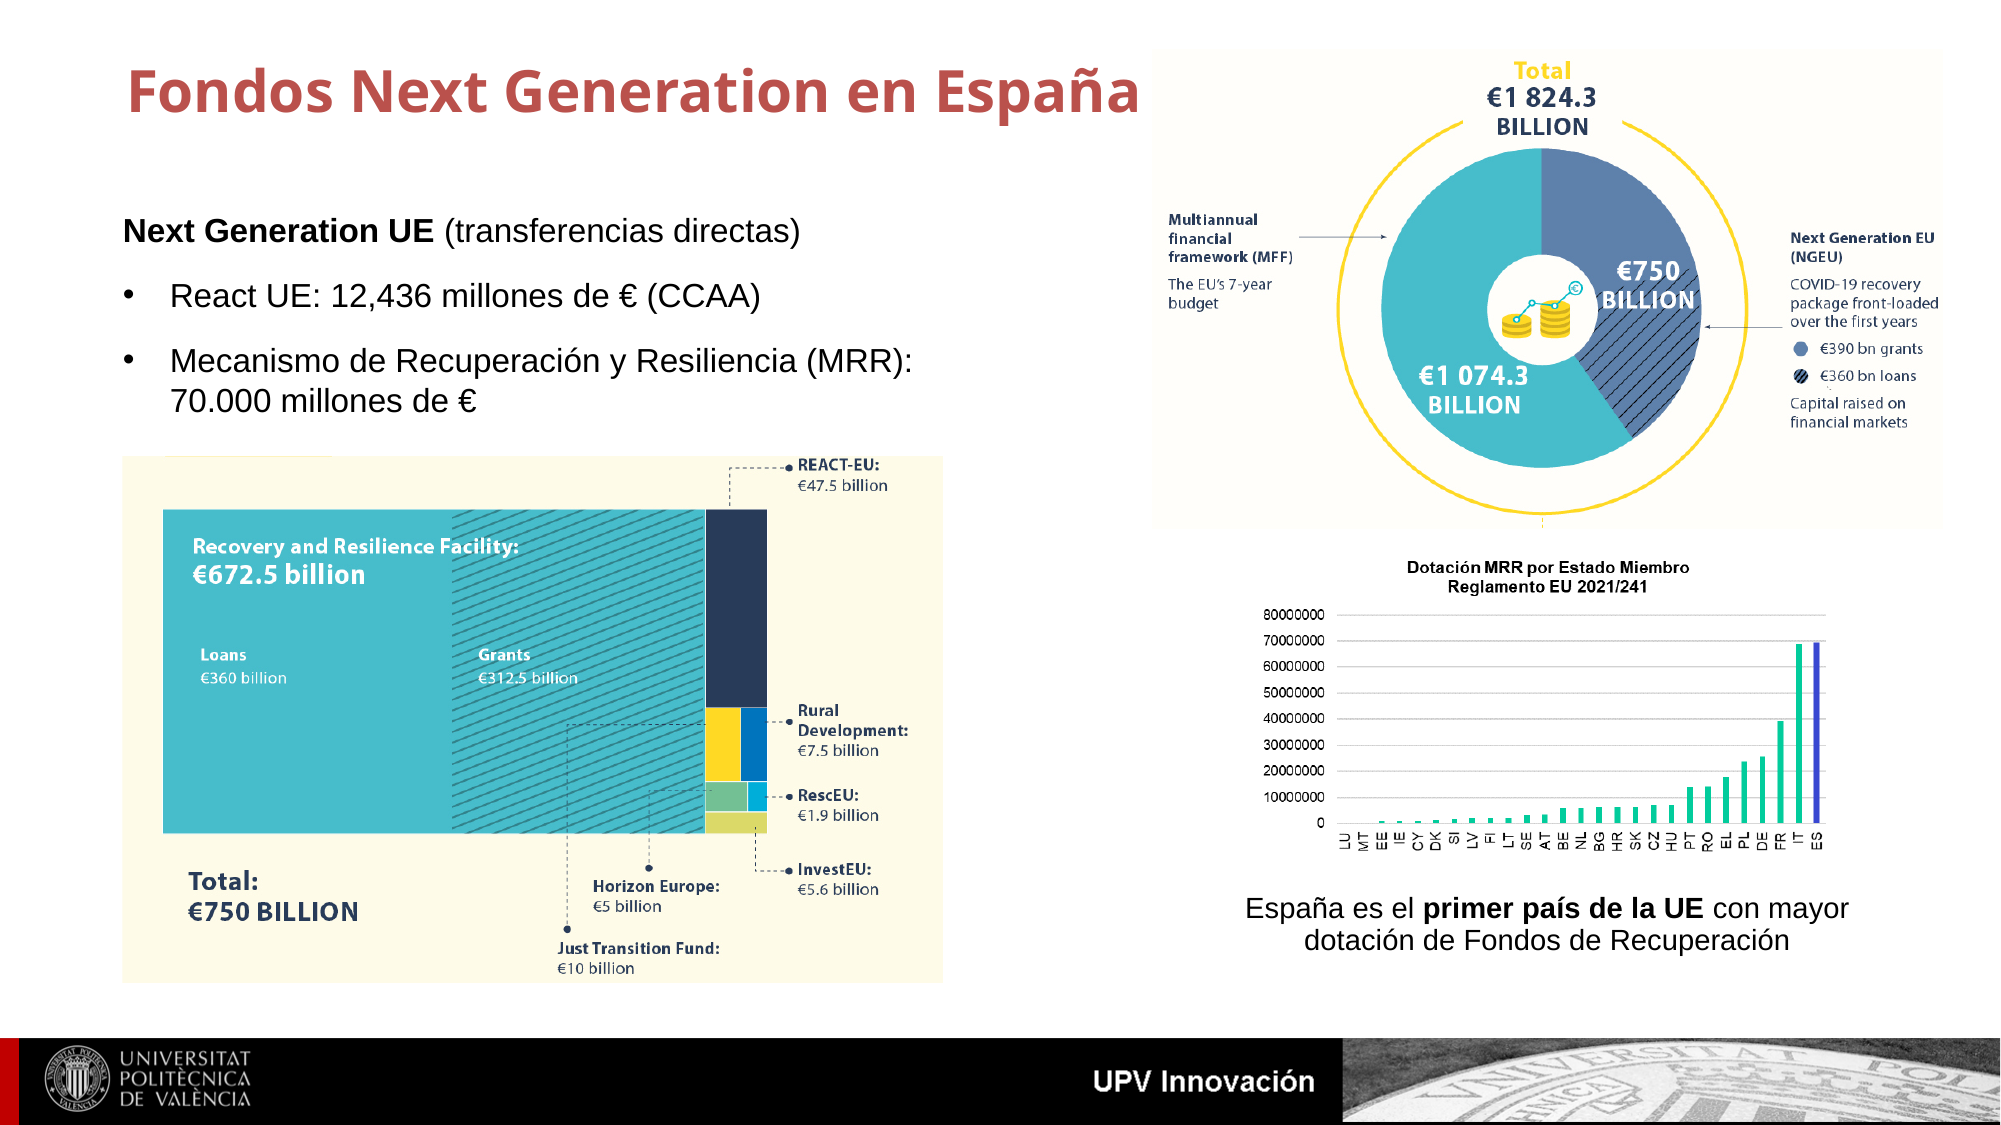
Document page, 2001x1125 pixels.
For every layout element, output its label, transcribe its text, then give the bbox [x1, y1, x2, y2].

text_box España es el primer país de la UE con mayor dotación de Fondos de Recuperación [1226, 886, 1869, 982]
text_box Next Generation UE (transferencias directas) React UE: 12,436 millones de € (CCAA) Mecanismo de Recuperación y Resiliencia (MRR): 70.000 millones de € [107, 201, 1021, 427]
picture [1152, 49, 1943, 529]
picture [1253, 544, 1842, 862]
picture [0, 1029, 2001, 1125]
text_box Fondos Next Generation en España [114, 50, 1152, 137]
picture [122, 455, 944, 983]
